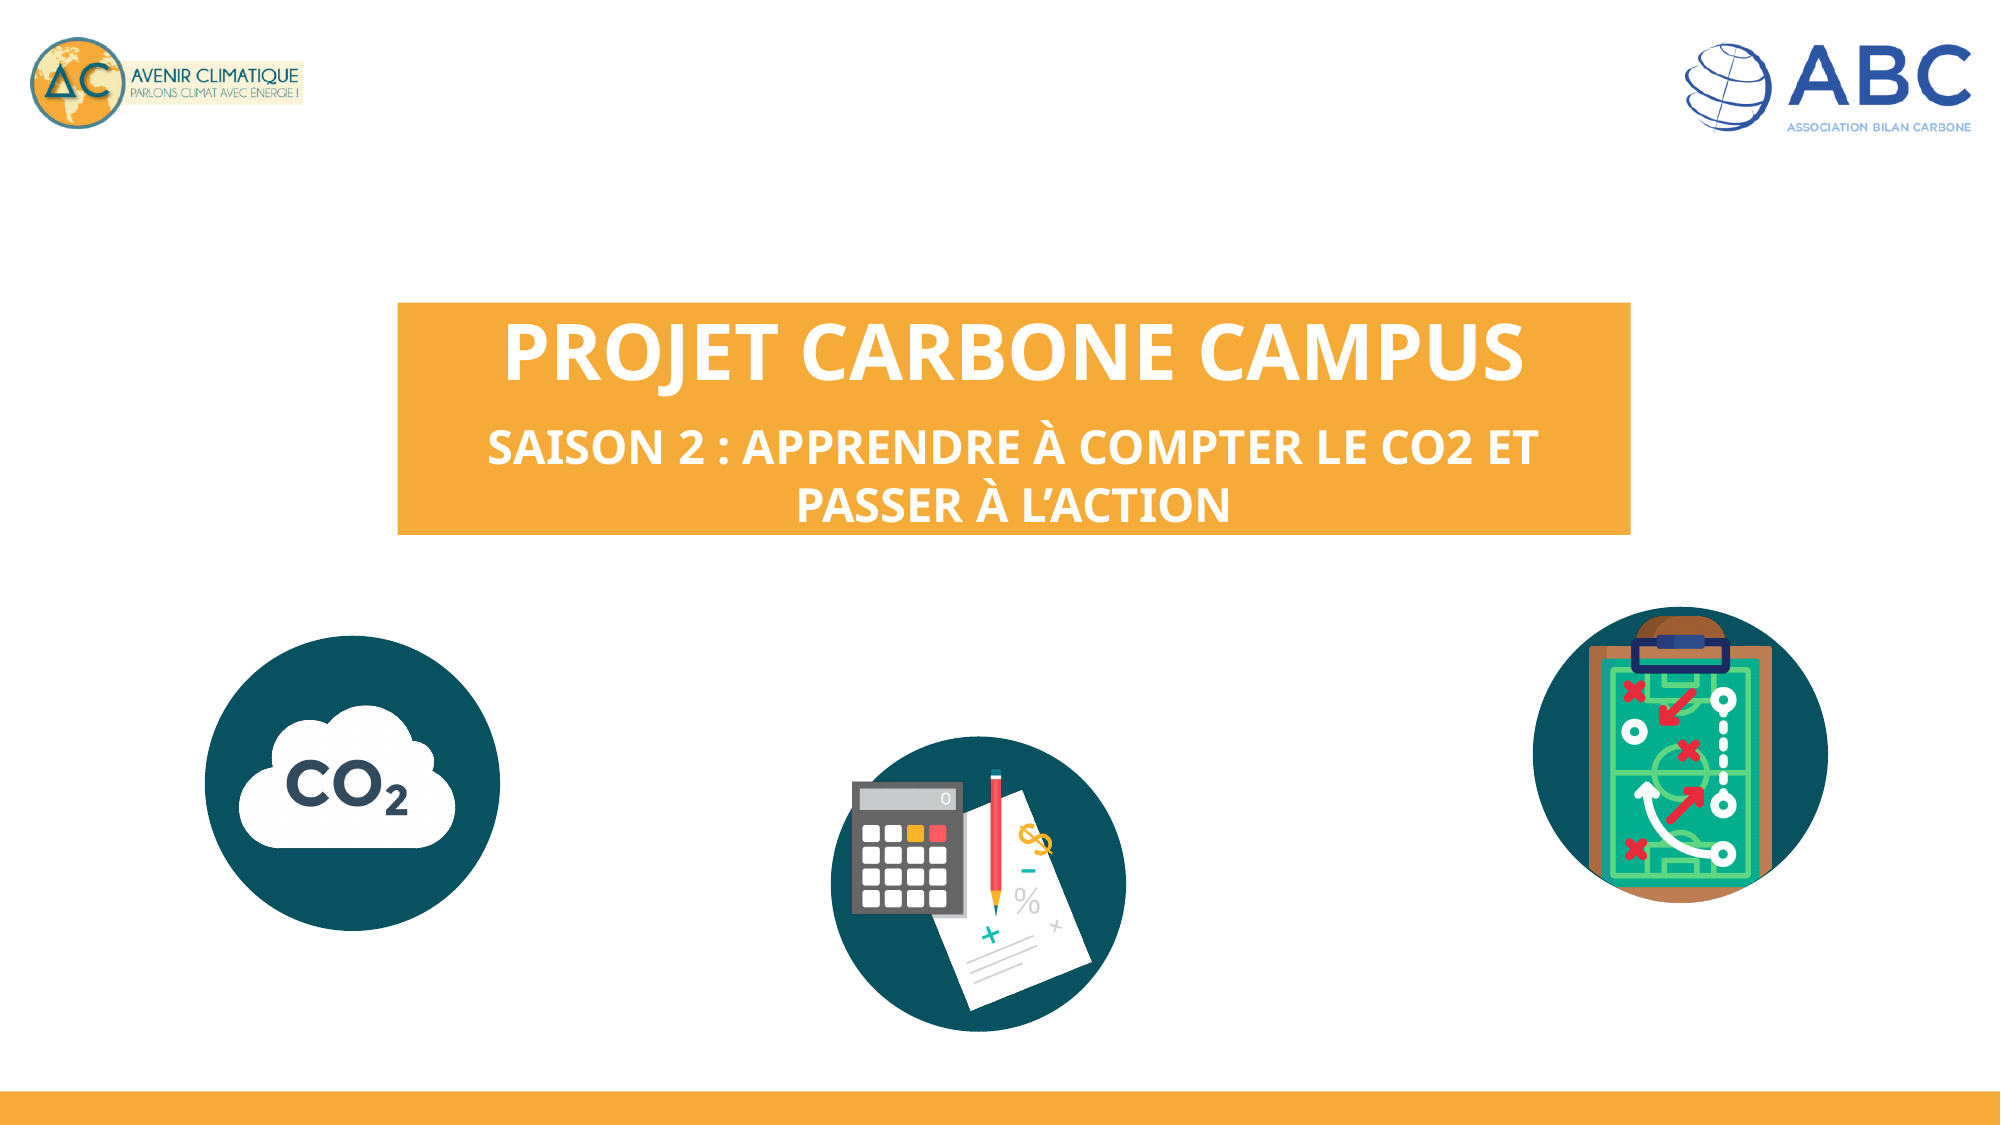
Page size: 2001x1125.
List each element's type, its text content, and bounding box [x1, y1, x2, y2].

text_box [1532, 606, 1829, 903]
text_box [204, 635, 501, 932]
text_box Projet carbone campus Saison 2 : Apprendre à compter le CO2 et passer à l’action [397, 302, 1631, 535]
picture [30, 37, 303, 129]
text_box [830, 736, 1127, 1032]
picture [1685, 42, 1971, 134]
text_box [0, 1091, 2000, 1125]
